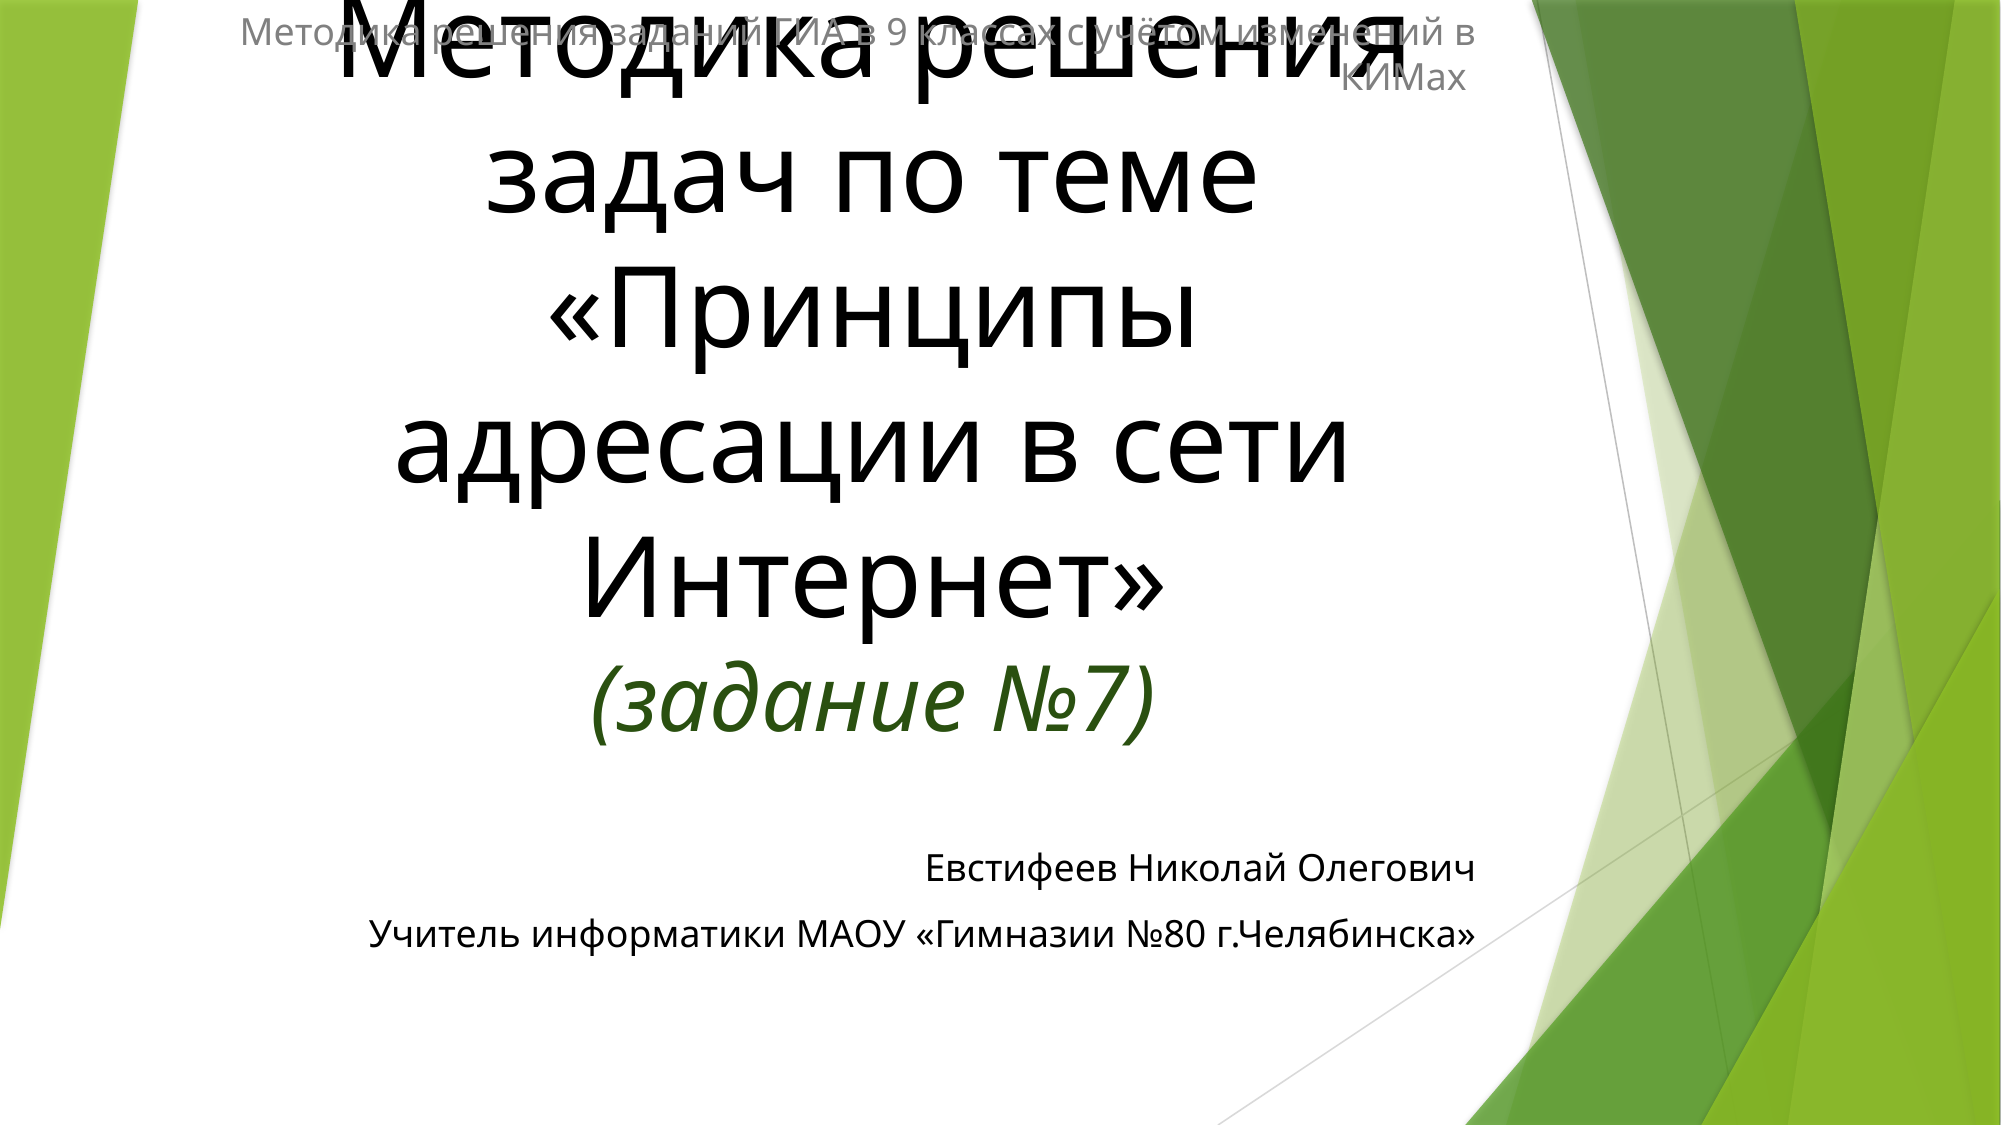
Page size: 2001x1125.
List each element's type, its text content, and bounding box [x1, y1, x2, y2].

title Методика решения задач по теме «Принципы адресации в сети Интернет» (задание №7) [236, 487, 1511, 758]
text_box Евстифеев Николай Олегович Учитель информатики МАОУ «Гимназии №80 г.Челябинска» [118, 836, 1492, 1017]
subtitle Методика решения заданий ГИА в 9 классах с учётом изменений в КИМах [118, 0, 1492, 180]
